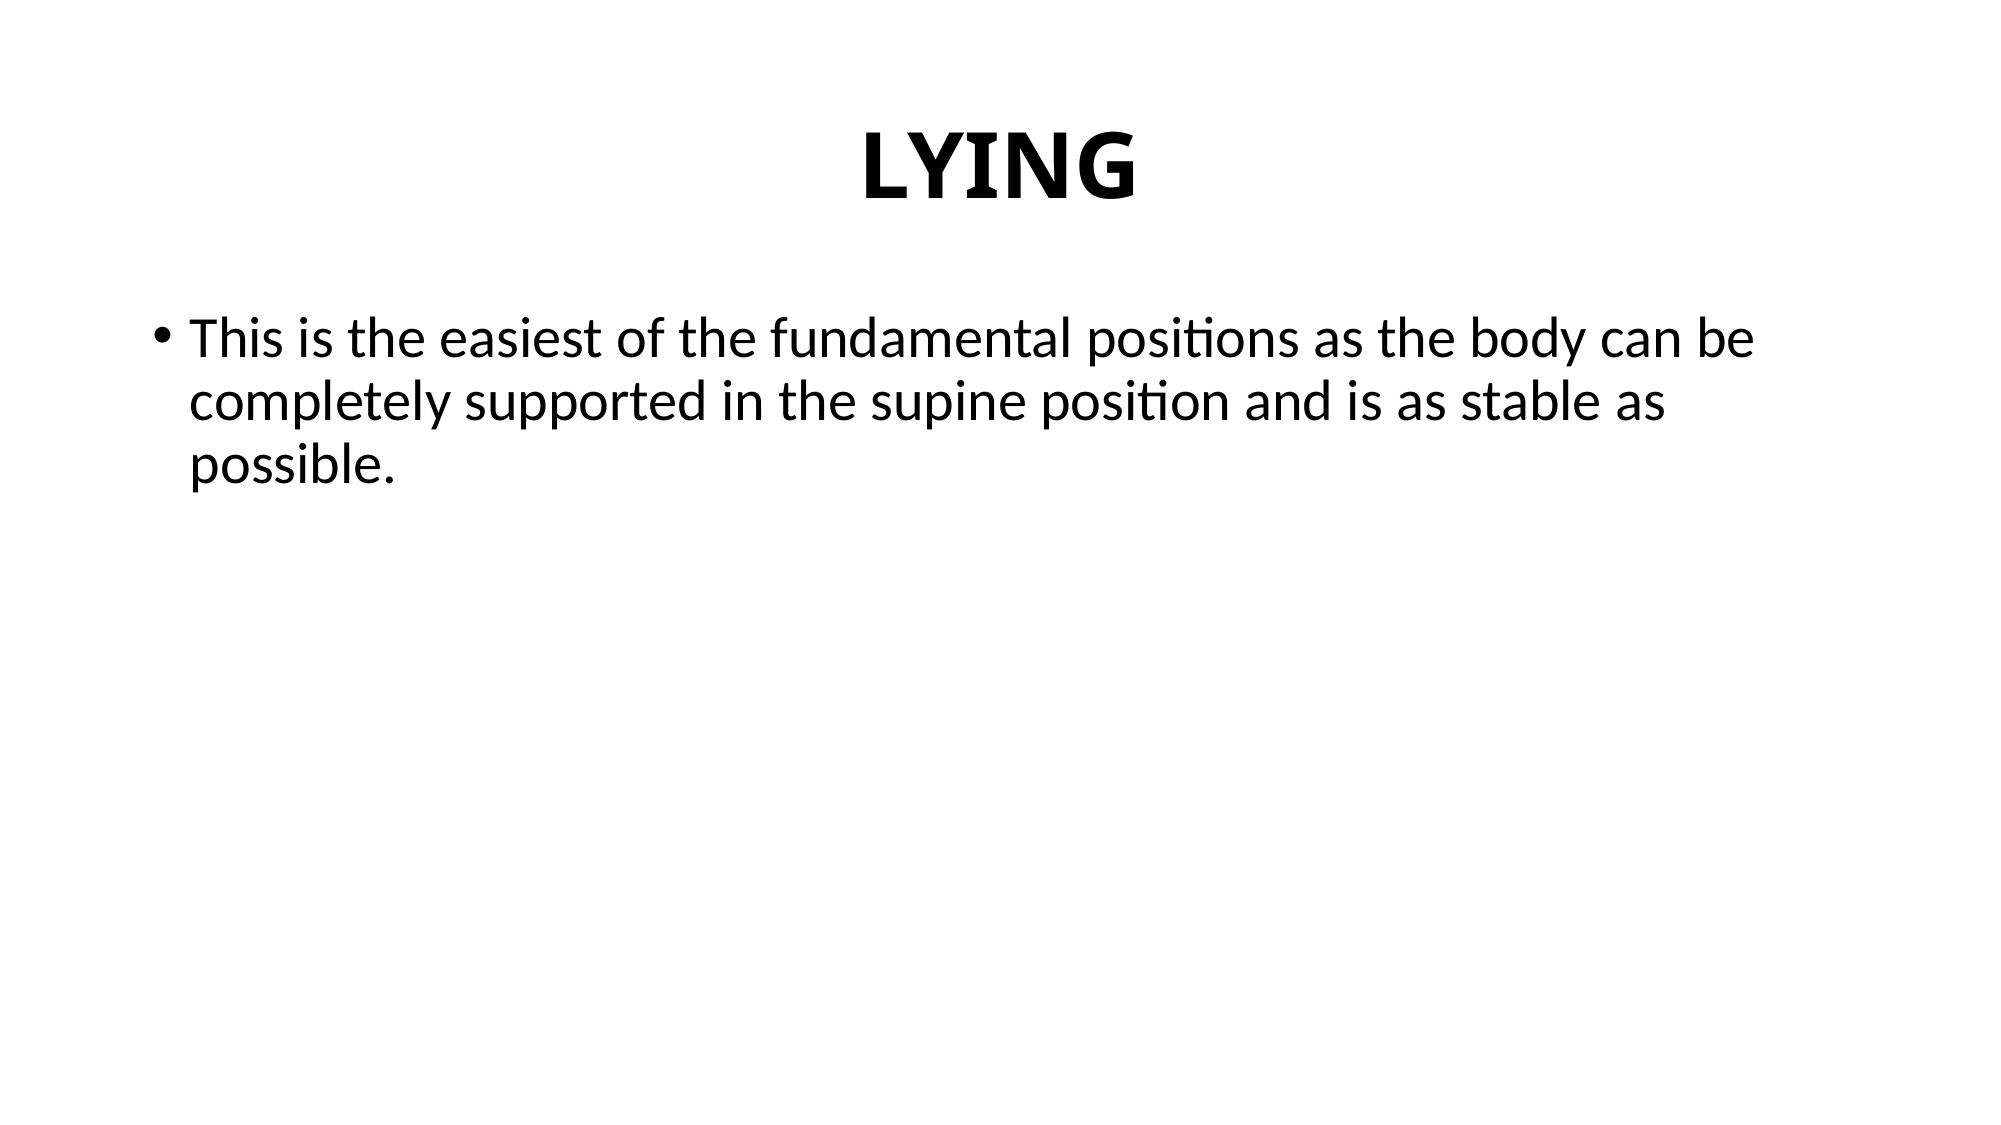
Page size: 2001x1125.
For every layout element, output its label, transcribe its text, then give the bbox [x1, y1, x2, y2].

list This is the easiest of the fundamental positions as the body can be completely supported in the supine position and is as stable as possible. [137, 299, 1863, 1014]
title LYING [137, 59, 1863, 278]
